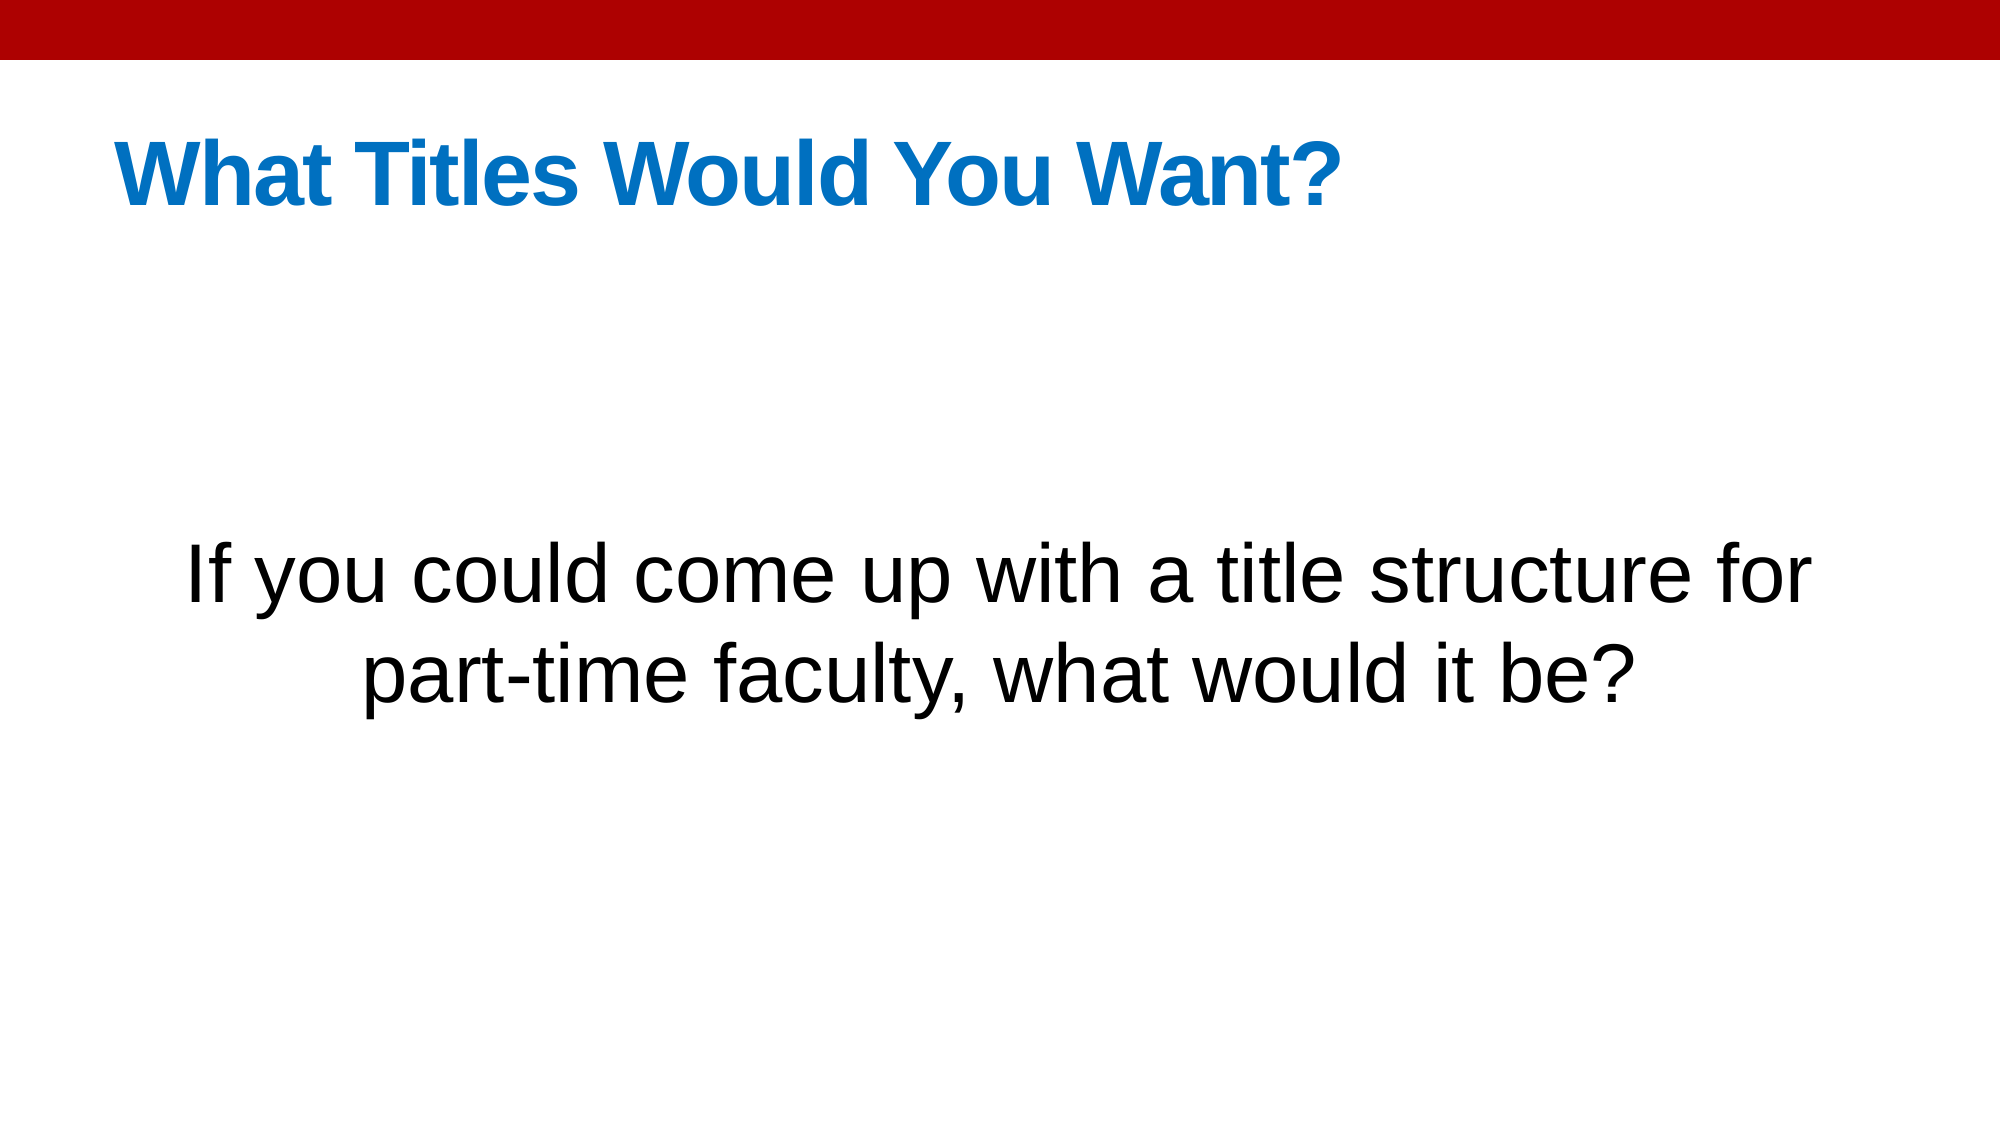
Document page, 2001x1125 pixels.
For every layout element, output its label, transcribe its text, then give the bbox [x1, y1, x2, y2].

title What Titles Would You Want? [99, 87, 1900, 250]
list If you could come up with a title structure for part-time faculty, what would it be? [99, 262, 1900, 1063]
